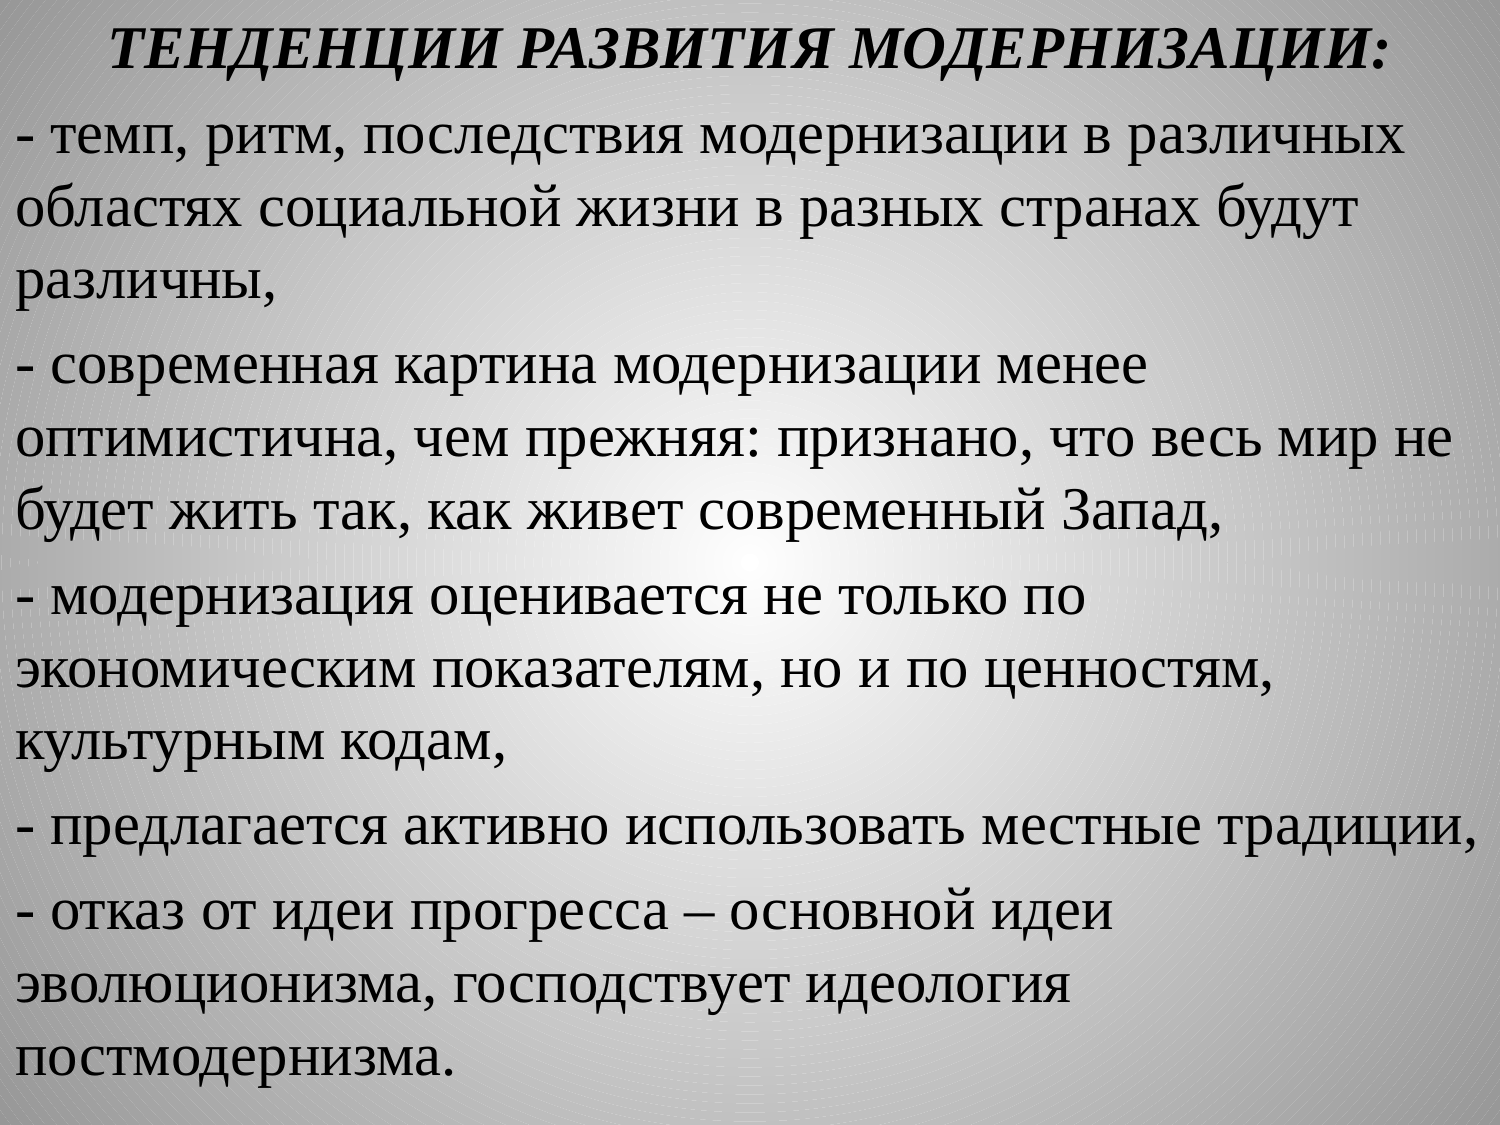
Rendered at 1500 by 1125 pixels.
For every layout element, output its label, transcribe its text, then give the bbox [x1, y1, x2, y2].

list ТЕНДЕНЦИИ РАЗВИТИЯ МОДЕРНИЗАЦИИ: - темп, ритм, последствия модернизации в различных областях социальной жизни в разных странах будут различны, - современная картина модернизации менее оптимистична, чем прежняя: признано, что весь мир не будет жить так, как живет современный Запад, - модернизация оценивается не только по экономическим показателям, но и по ценностям, культурным кодам, - предлагается активно использовать местные традиции, - отказ от идеи прогресса – основной идеи эволюционизма, господствует идеология постмодернизма. [0, 0, 1500, 1125]
